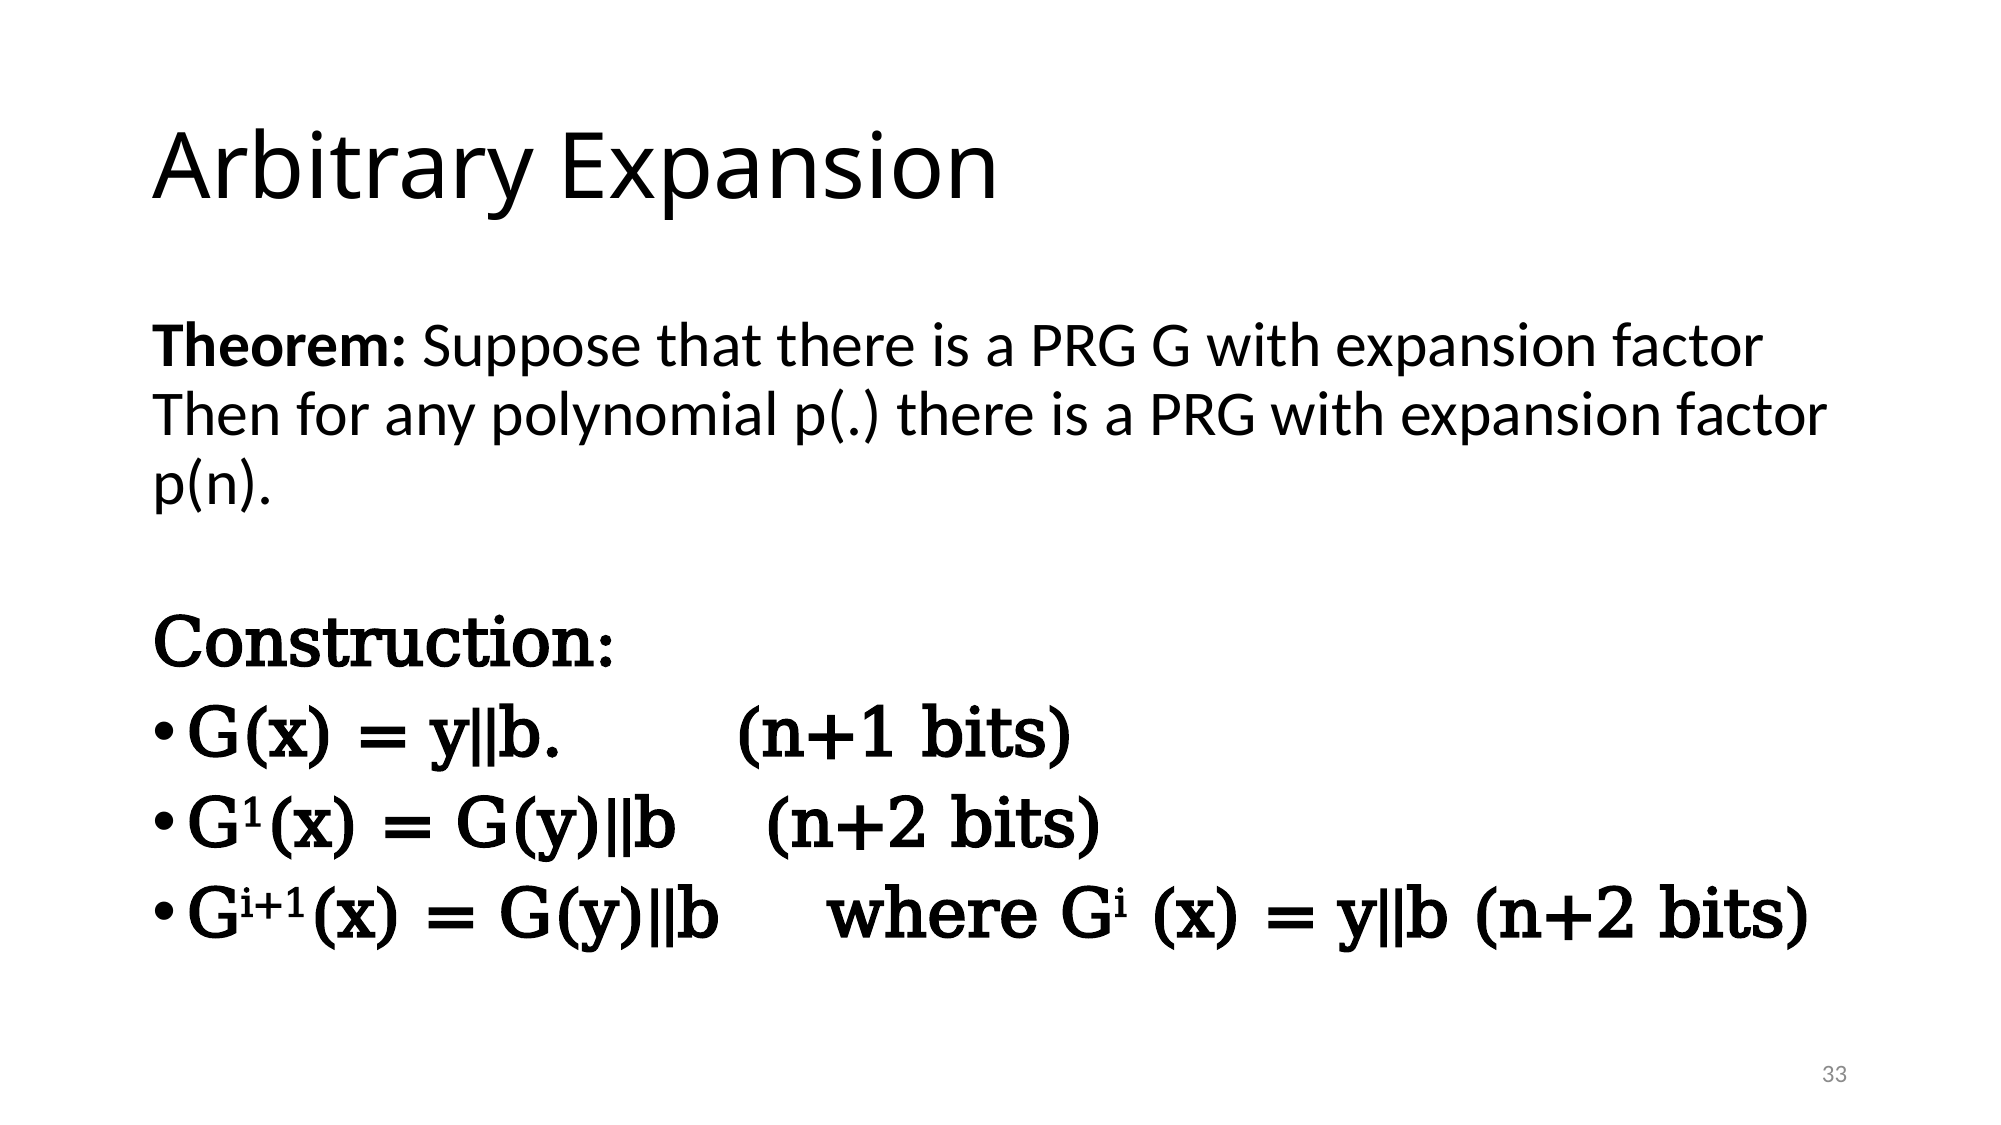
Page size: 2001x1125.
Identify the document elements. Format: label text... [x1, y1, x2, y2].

title Arbitrary Expansion [137, 59, 1863, 278]
slide_number 33 [1412, 1042, 1863, 1103]
